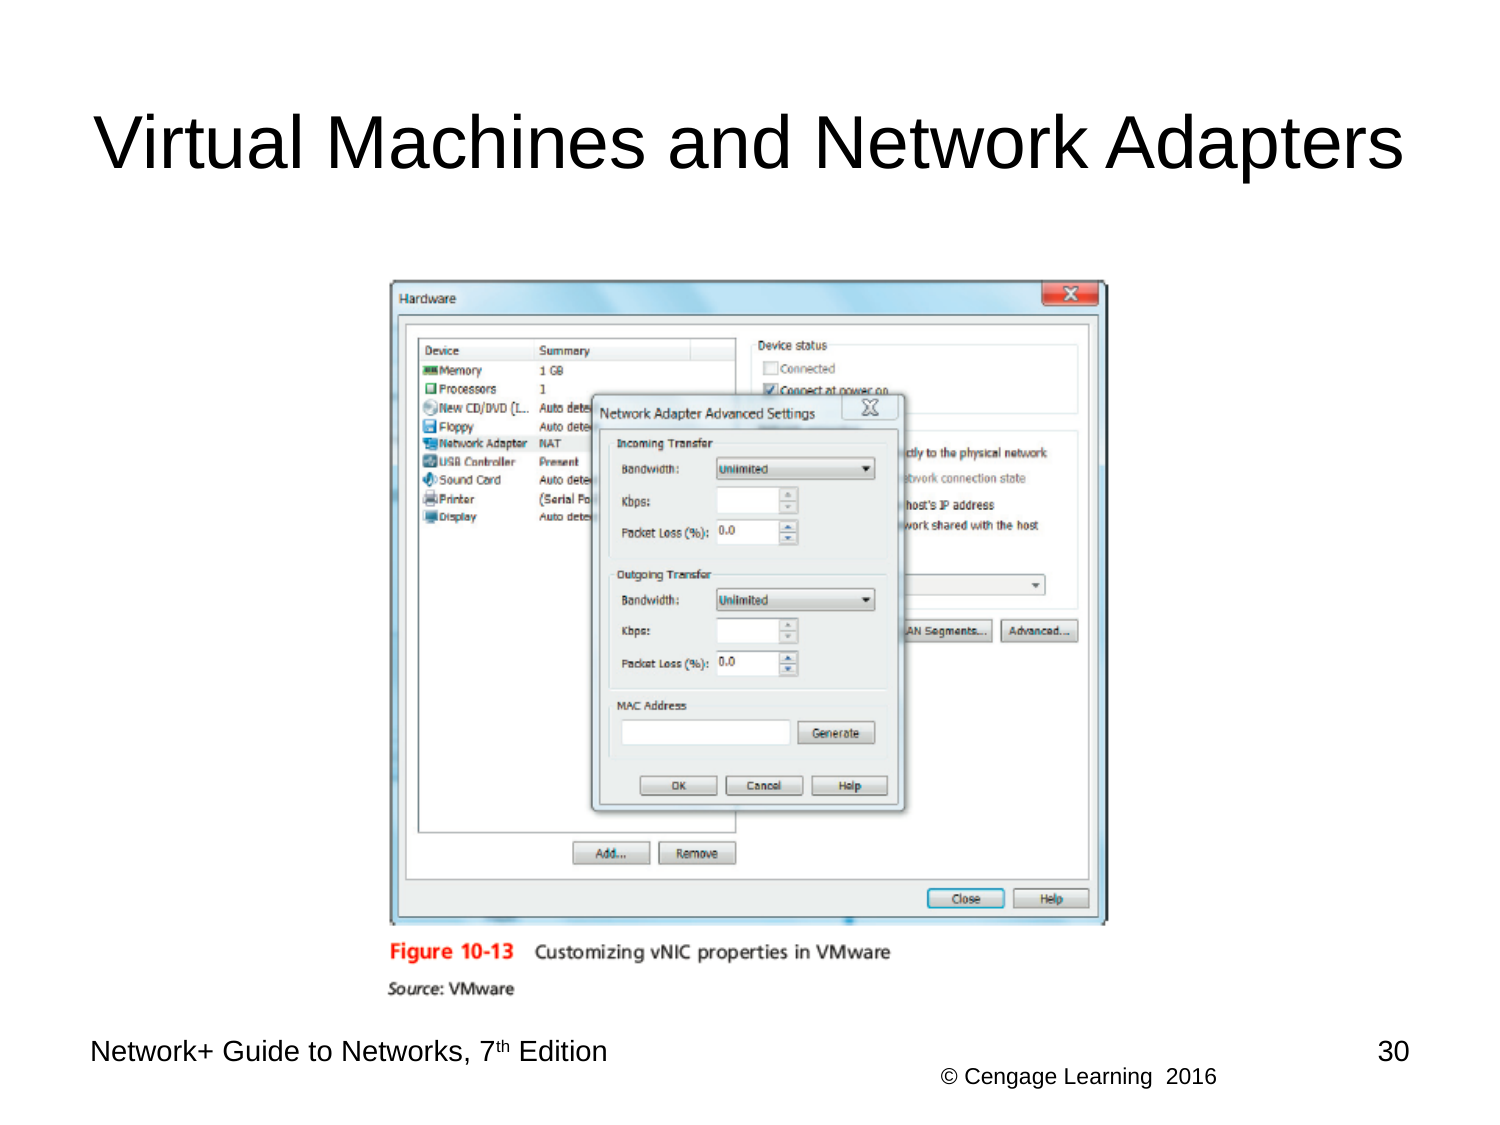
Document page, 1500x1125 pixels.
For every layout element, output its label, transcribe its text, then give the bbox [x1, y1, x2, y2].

footer Network+ Guide to Networks, 7th Edition [74, 1024, 713, 1103]
slide_number 30 [1312, 1024, 1426, 1103]
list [381, 266, 1119, 1002]
title Virtual Machines and Network Adapters [75, 45, 1425, 233]
